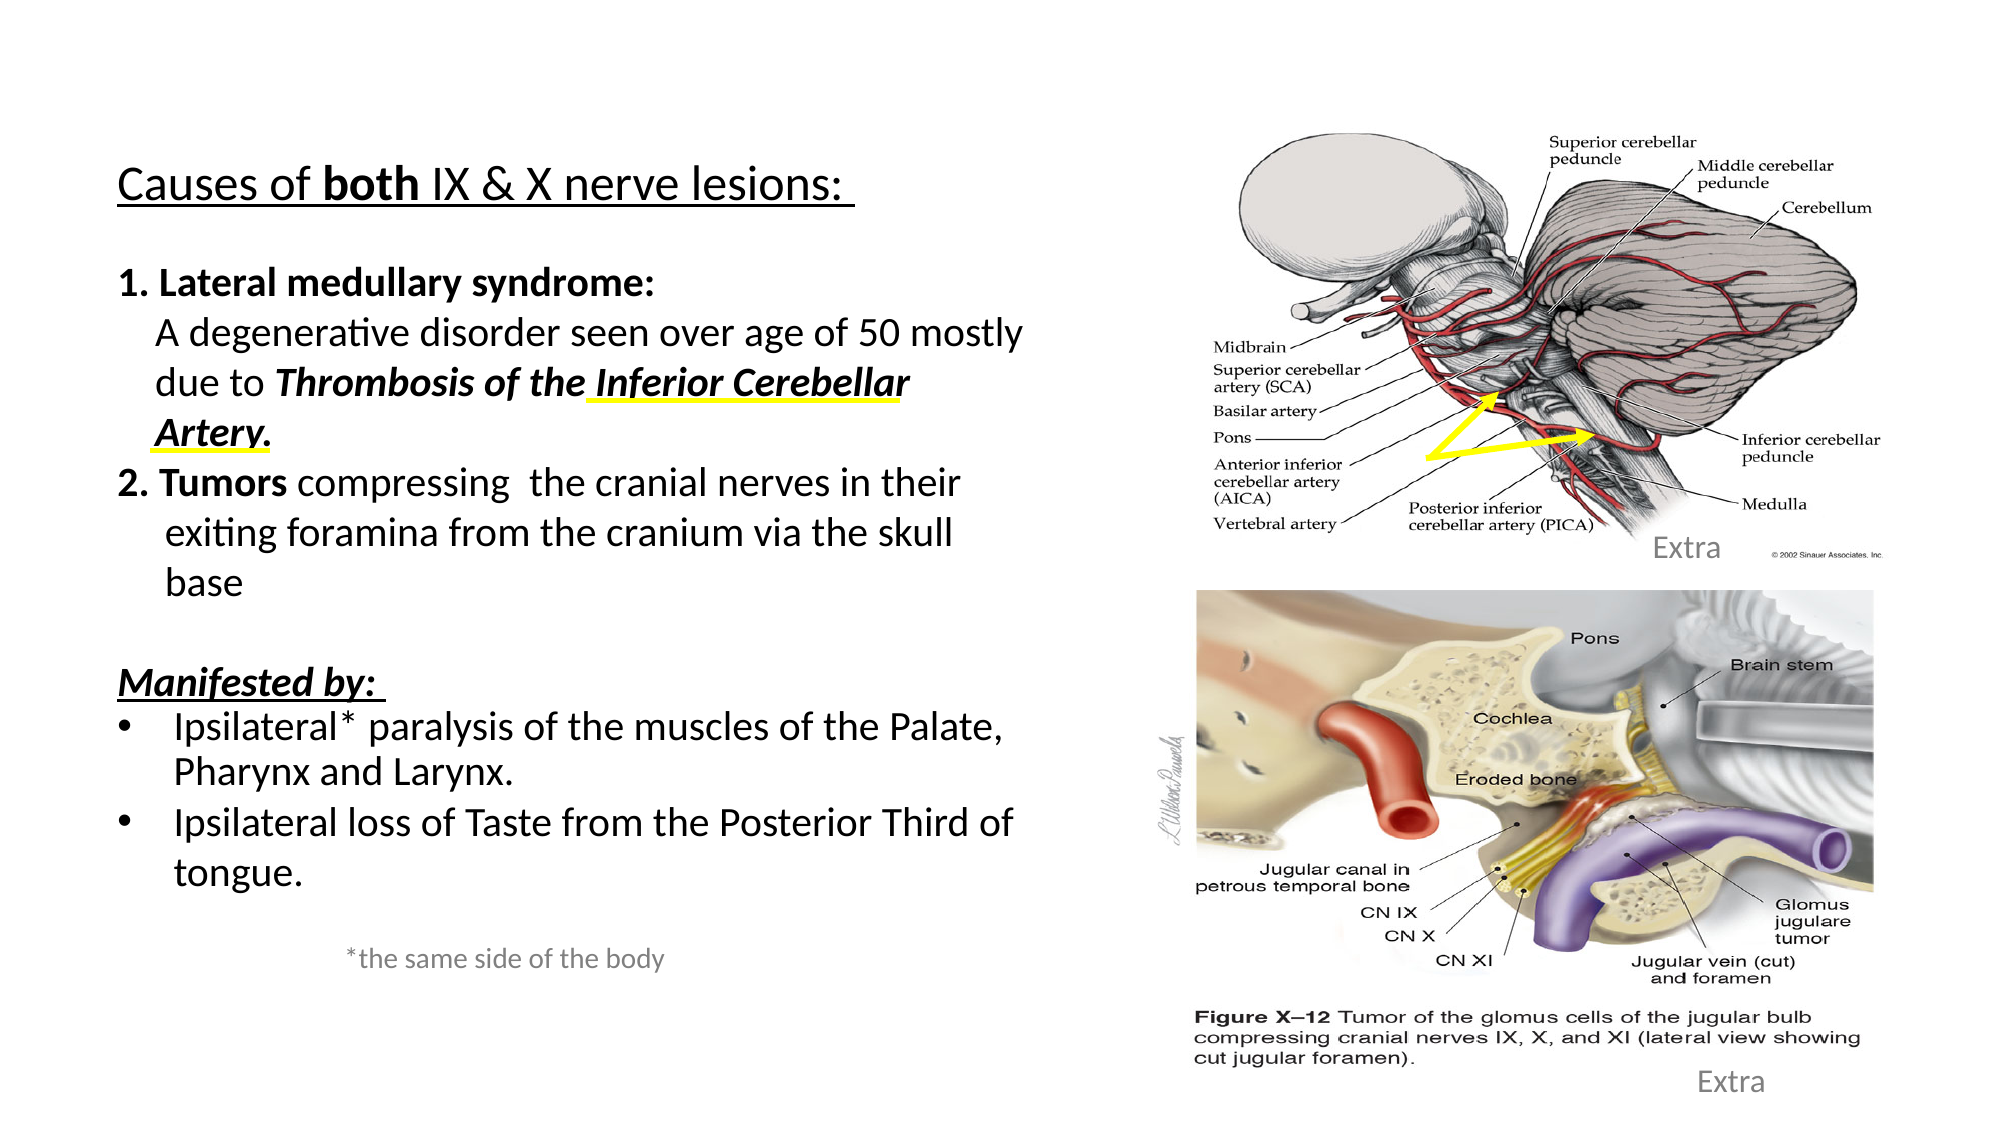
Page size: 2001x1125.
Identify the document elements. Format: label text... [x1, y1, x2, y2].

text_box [1133, 590, 1892, 1102]
text_box *the same side of the body [329, 931, 681, 982]
text_box 1. Lateral medullary syndrome: A degenerative disorder seen over age of 50 mostly due to Thrombosis of the Inferior Cerebellar Artery. 2. Tumors compressing the cranial nerves in their exiting foramina from the cranium via the skull base Manifested by: Ipsilateral* paralysis of the muscles of the Palate, Pharynx and Larynx. Ipsilateral loss of Taste from the Posterior Third of tongue. [102, 247, 1050, 903]
text_box Causes of both IX & X nerve lesions: [102, 143, 946, 219]
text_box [1202, 106, 1892, 569]
